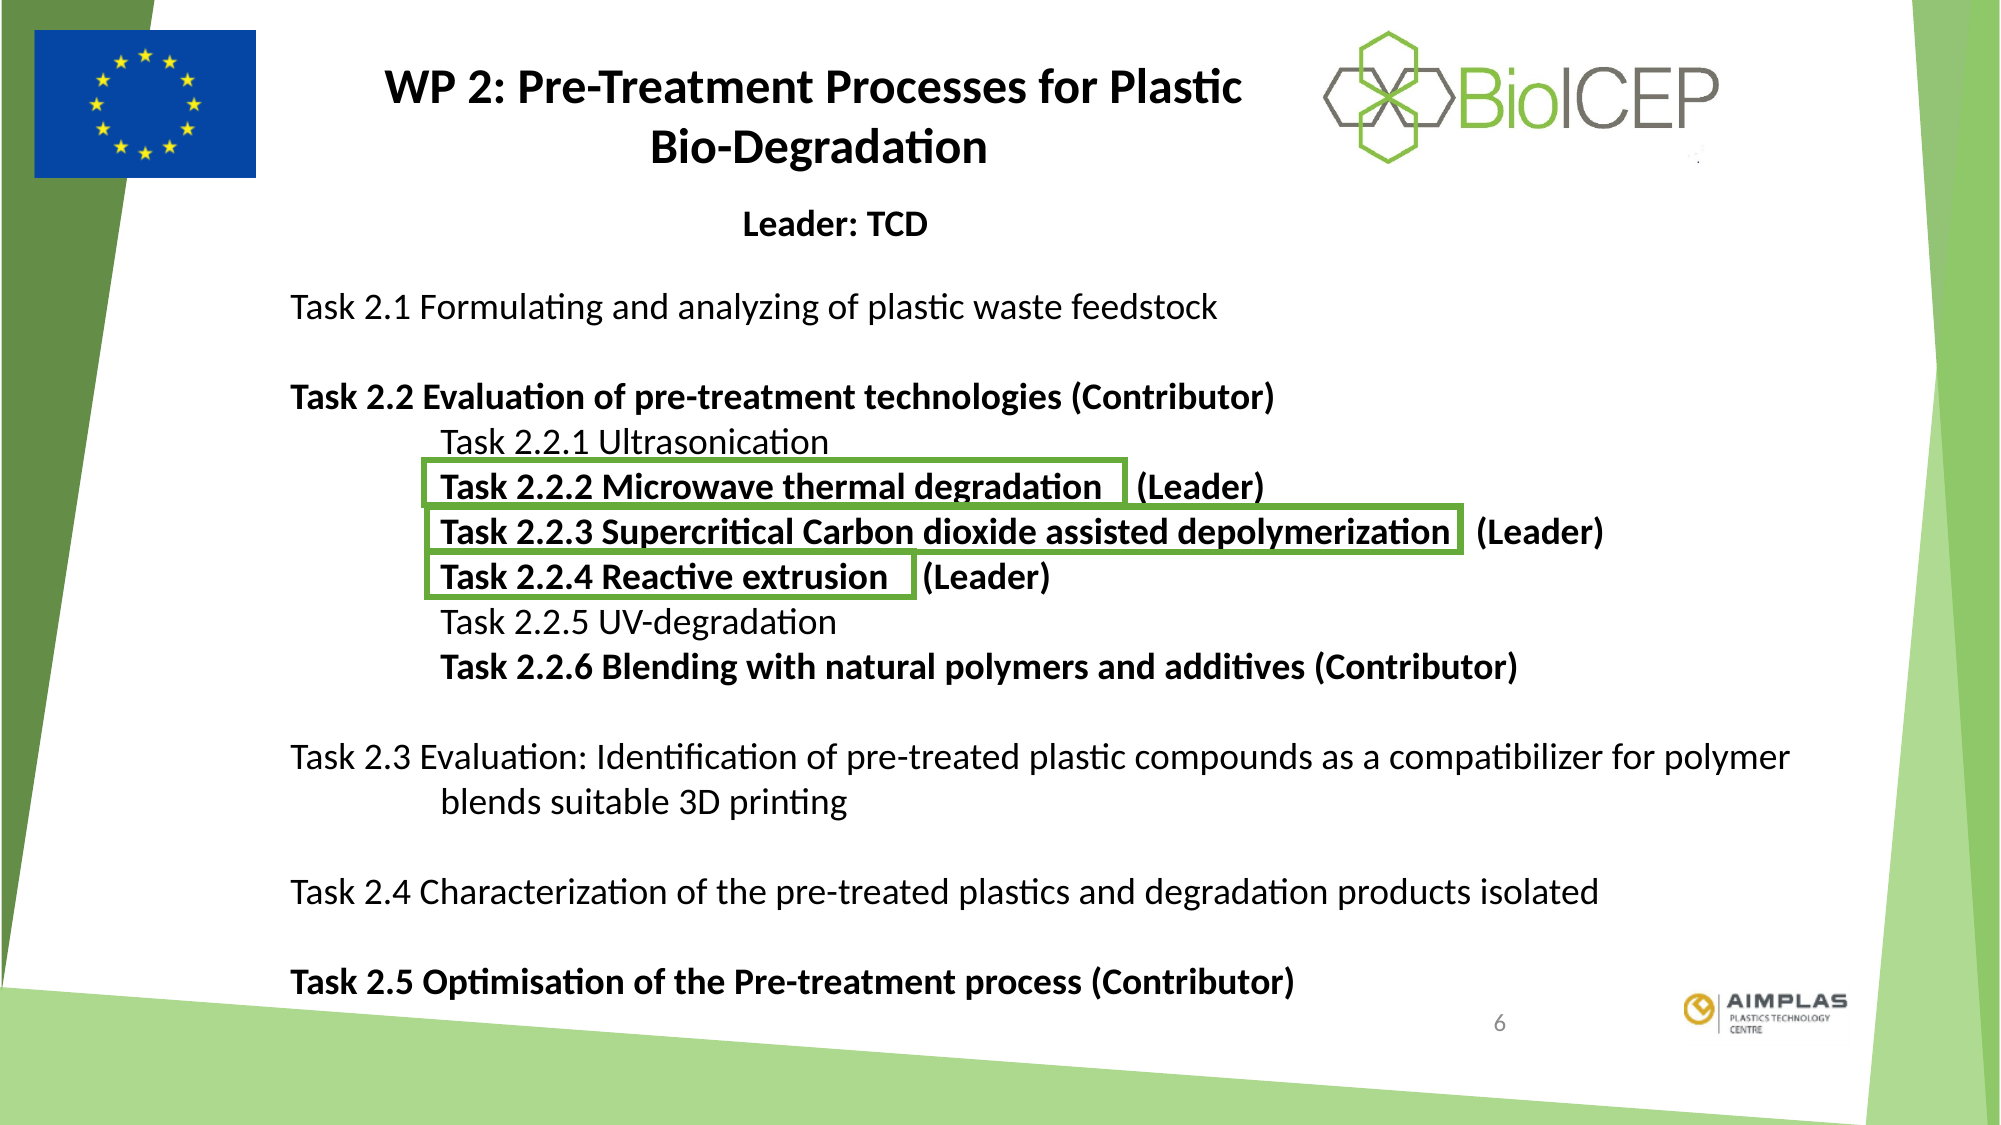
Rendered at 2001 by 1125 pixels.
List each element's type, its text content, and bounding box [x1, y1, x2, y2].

picture [1321, 30, 1719, 164]
text_box WP 2: Pre-Treatment Processes for Plastic Bio-Degradation [305, 46, 1322, 181]
text_box Leader: TCD [728, 191, 944, 252]
picture [1684, 985, 1851, 1046]
text_box [423, 459, 1126, 506]
text_box Task 2.1 Formulating and analyzing of plastic waste feedstock Task 2.2 Evaluation of pre-treatment technologies (Contributor) Task 2.2.1 Ultrasonication Task 2.2.2 Microwave thermal degradation (Leader) Task 2.2.3 Supercritical Carbon dioxide assisted depolymerization (Leader) Task 2.2.4 Reactive extrusion (Leader) Task 2.2.5 UV-degradation Task 2.2.6 Blending with natural polymers and additives (Contributor) Task 2.3 Evaluation: Identification of pre-treated plastic compounds as a compatibilizer for polymer blends suitable 3D printing Task 2.4 Characterization of the pre-treated plastics and degradation products isolated Task 2.5 Optimisation of the Pre-treatment process (Contributor) [275, 274, 1901, 1055]
text_box [426, 550, 915, 598]
picture [34, 30, 256, 178]
text_box [426, 506, 1461, 553]
